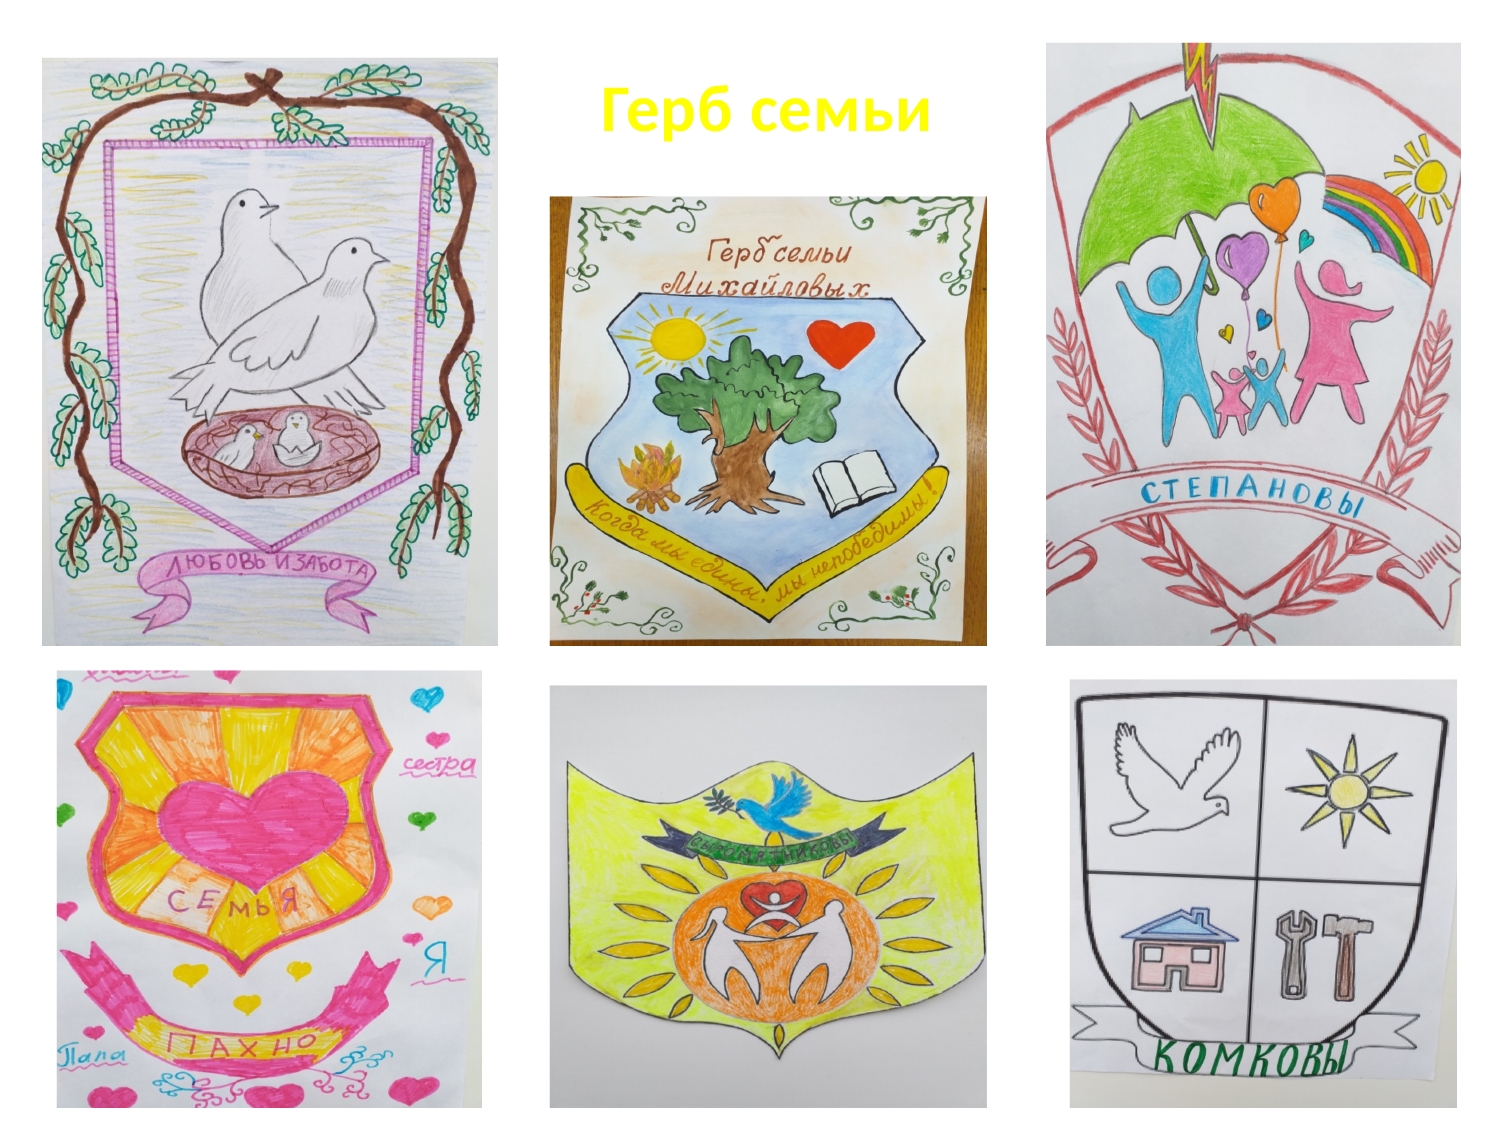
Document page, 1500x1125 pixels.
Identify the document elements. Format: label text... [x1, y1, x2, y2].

picture [1048, 680, 1477, 1108]
text_box Герб семьи [587, 57, 949, 152]
picture [550, 677, 986, 1116]
picture [50, 671, 489, 1108]
picture [0, 43, 1500, 646]
